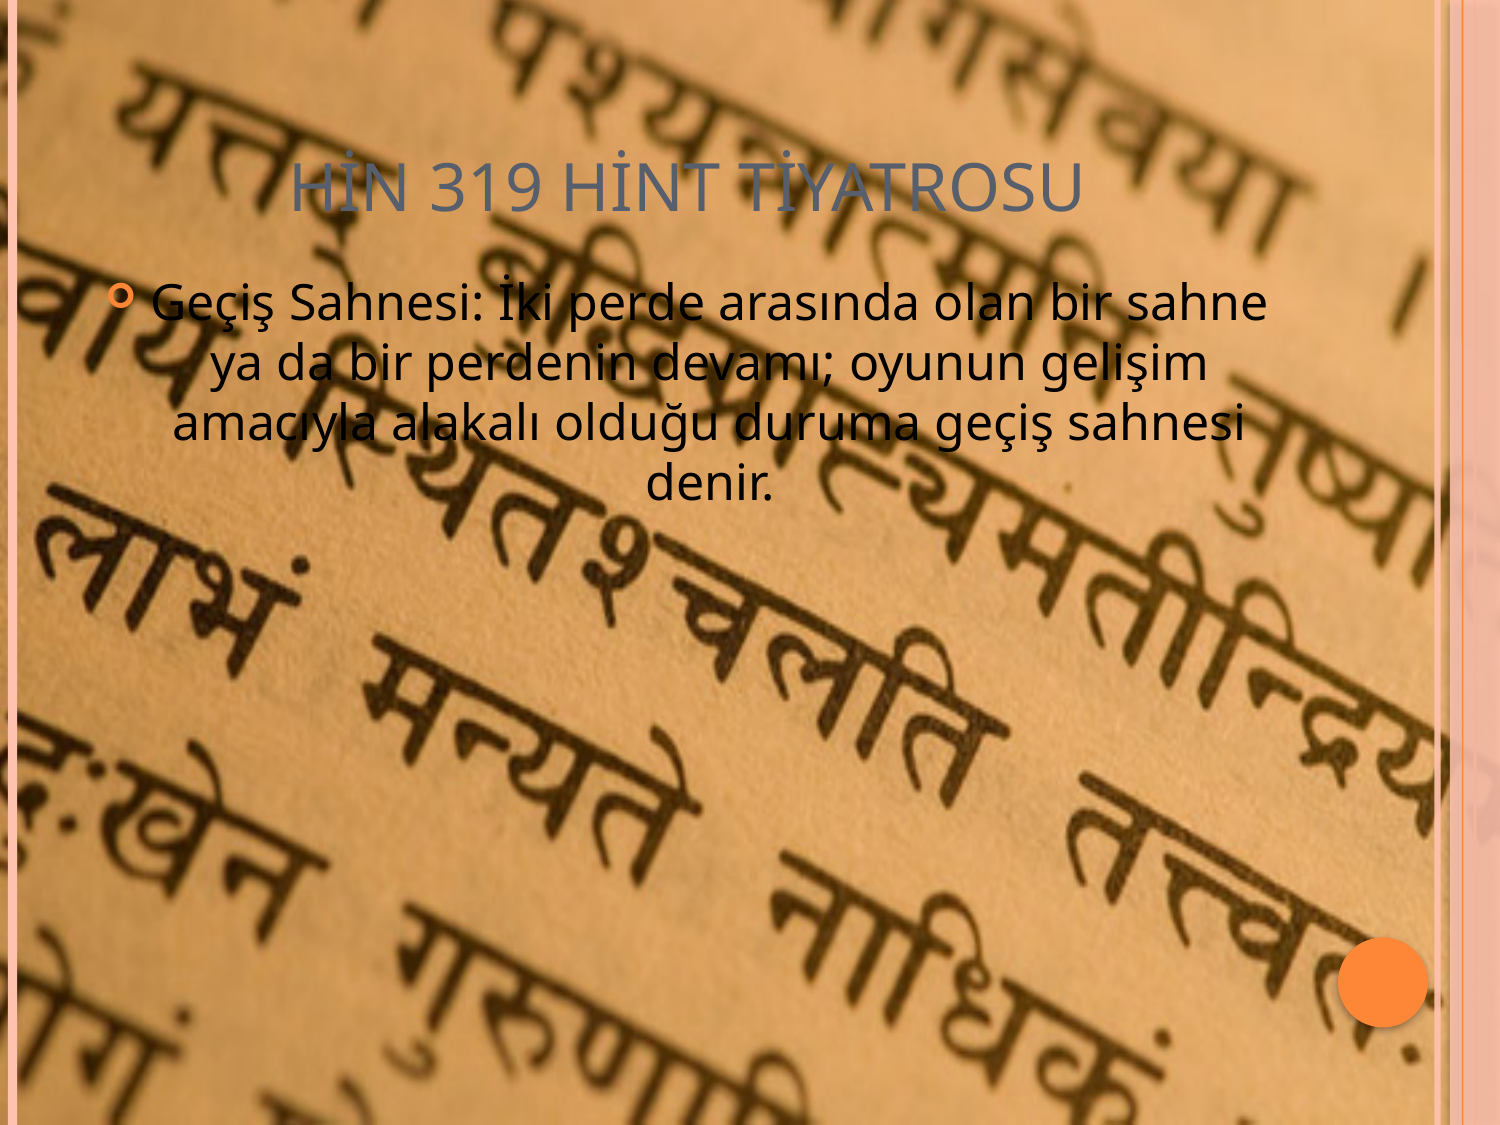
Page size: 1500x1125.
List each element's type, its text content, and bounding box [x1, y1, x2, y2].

picture [0, 0, 7, 1125]
list Geçiş Sahnesi: İki perde arasında olan bir sahne ya da bir perdenin devamı; oyunun gelişim amacıyla alakalı olduğu duruma geçiş sahnesi denir. [75, 262, 1300, 1062]
picture [18, 0, 1434, 1125]
title HİN 319 Hint Tiyatrosu [75, 45, 1300, 233]
picture [1441, 0, 1449, 1125]
